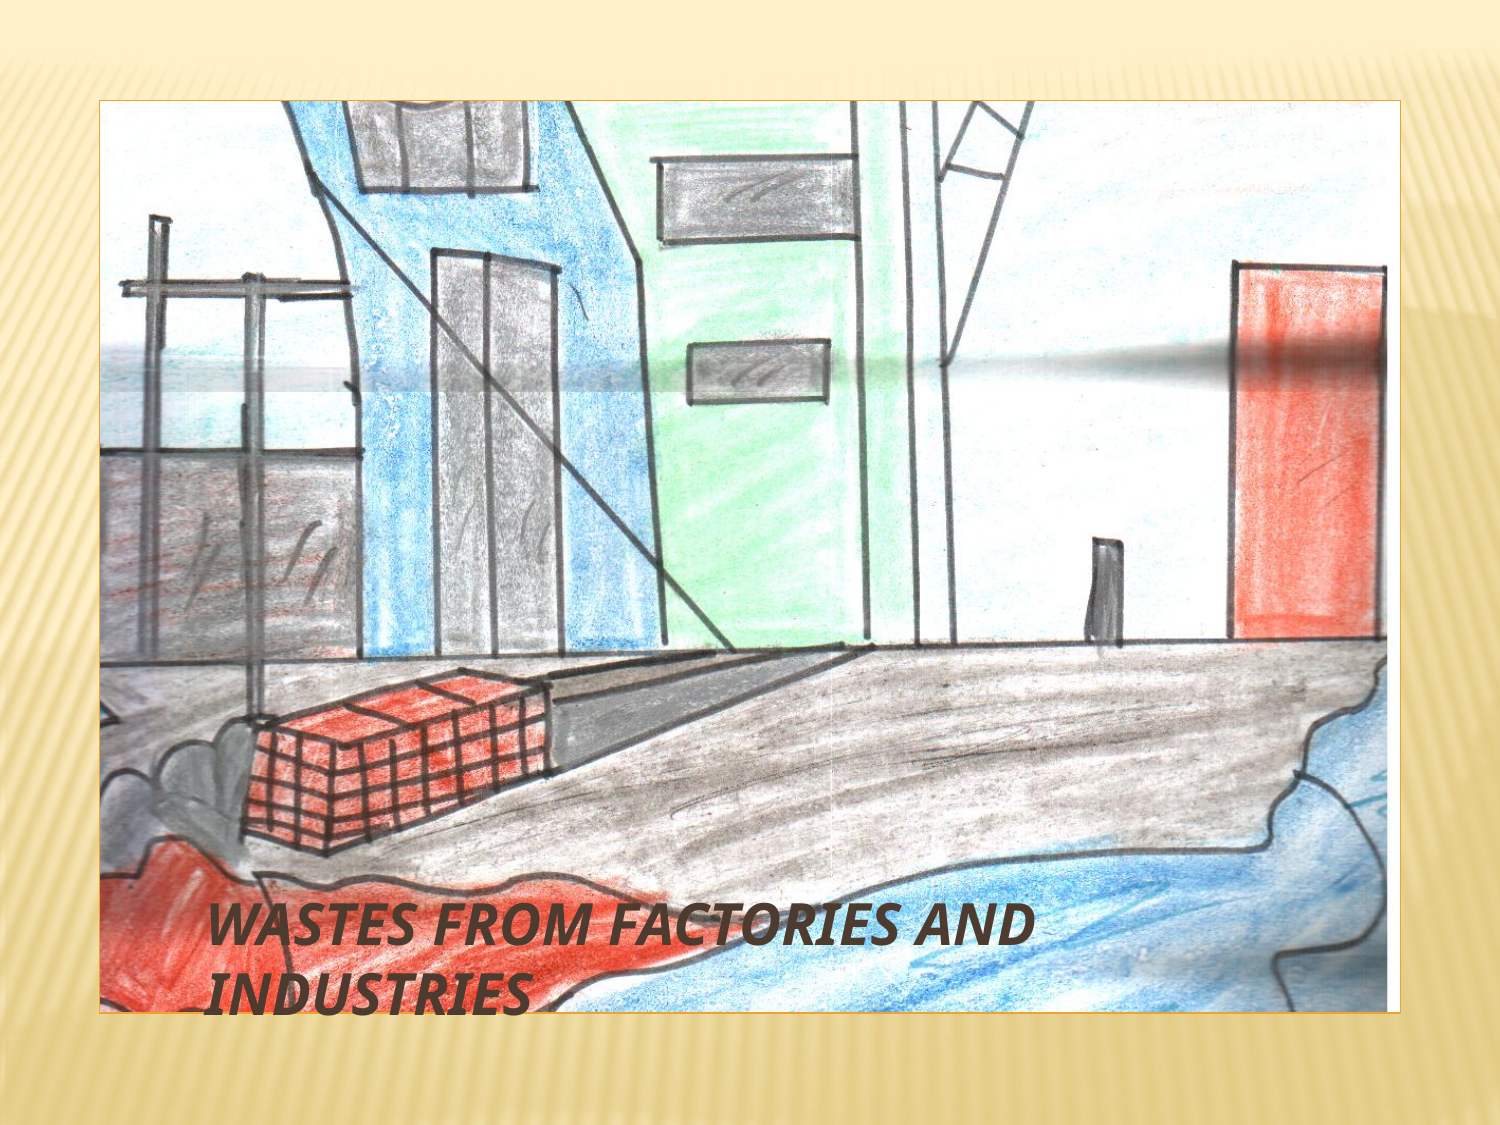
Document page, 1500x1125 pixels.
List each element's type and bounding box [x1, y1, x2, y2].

picture [99, 100, 1401, 1013]
